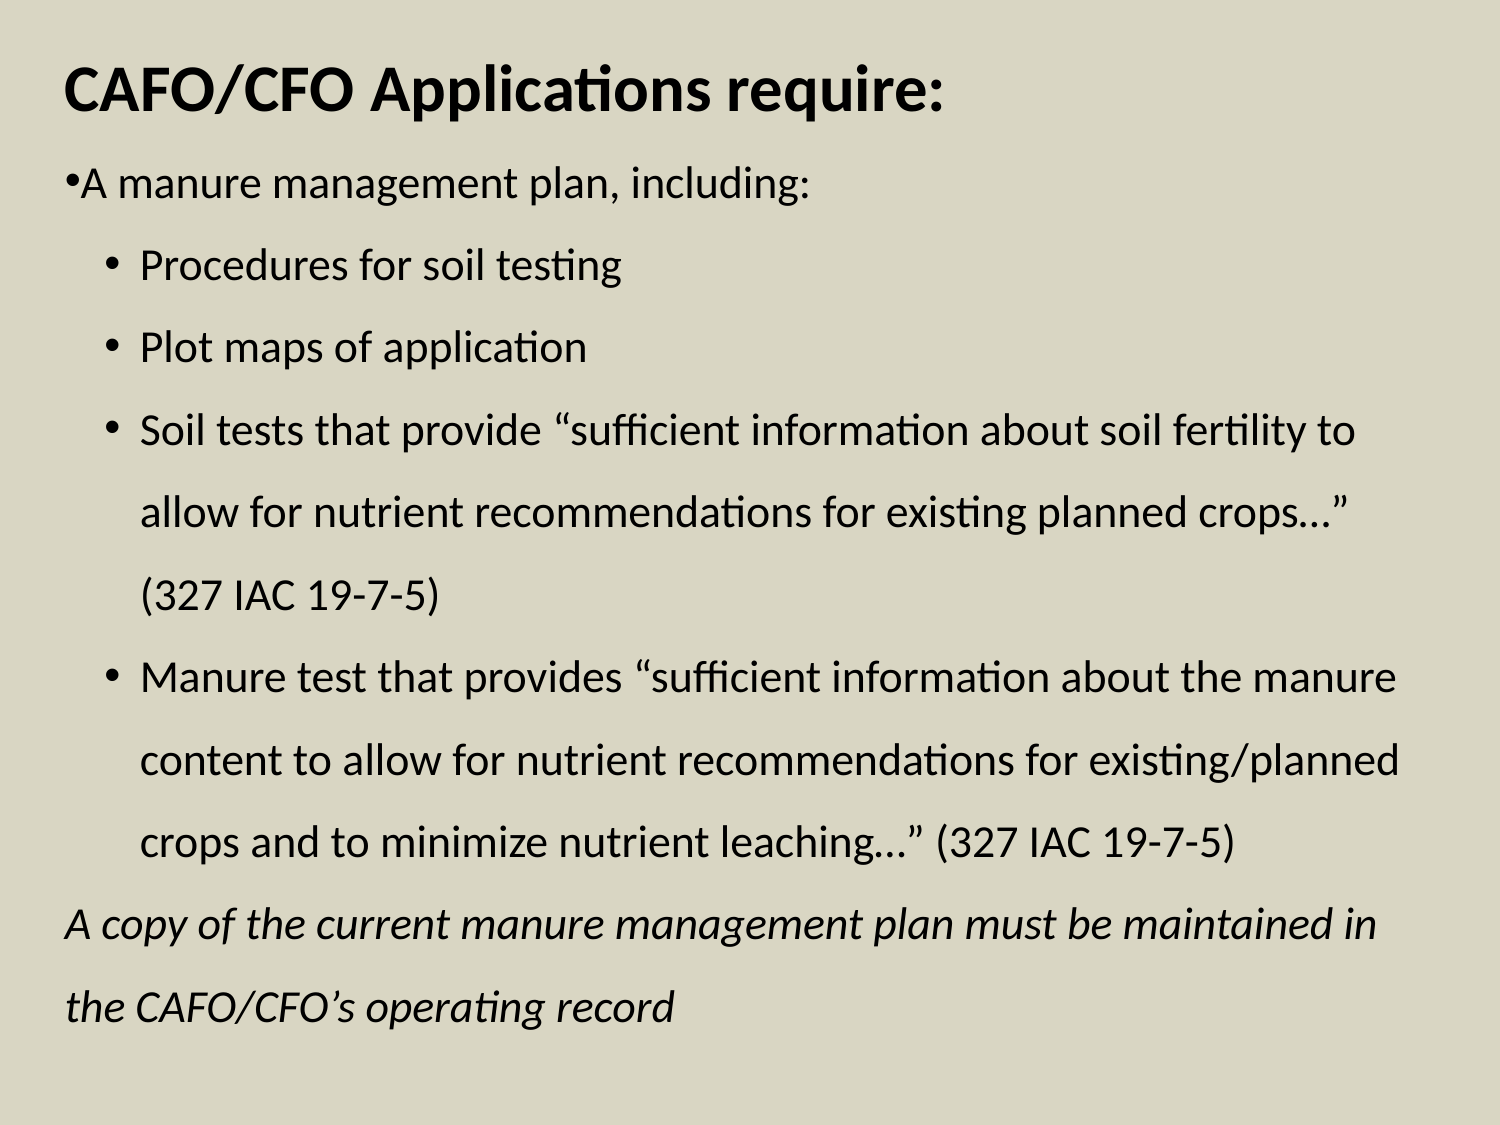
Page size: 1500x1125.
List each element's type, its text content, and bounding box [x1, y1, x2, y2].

text_box CAFO/CFO Applications require: A manure management plan, including: Procedures for soil testing Plot maps of application Soil tests that provide “sufficient information about soil fertility to allow for nutrient recommendations for existing planned crops…” (327 IAC 19-7-5) Manure test that provides “sufficient information about the manure content to allow for nutrient recommendations for existing/planned crops and to minimize nutrient leaching…” (327 IAC 19-7-5) A copy of the current manure management plan must be maintained in the CAFO/CFO’s operating record [50, 37, 1450, 1094]
